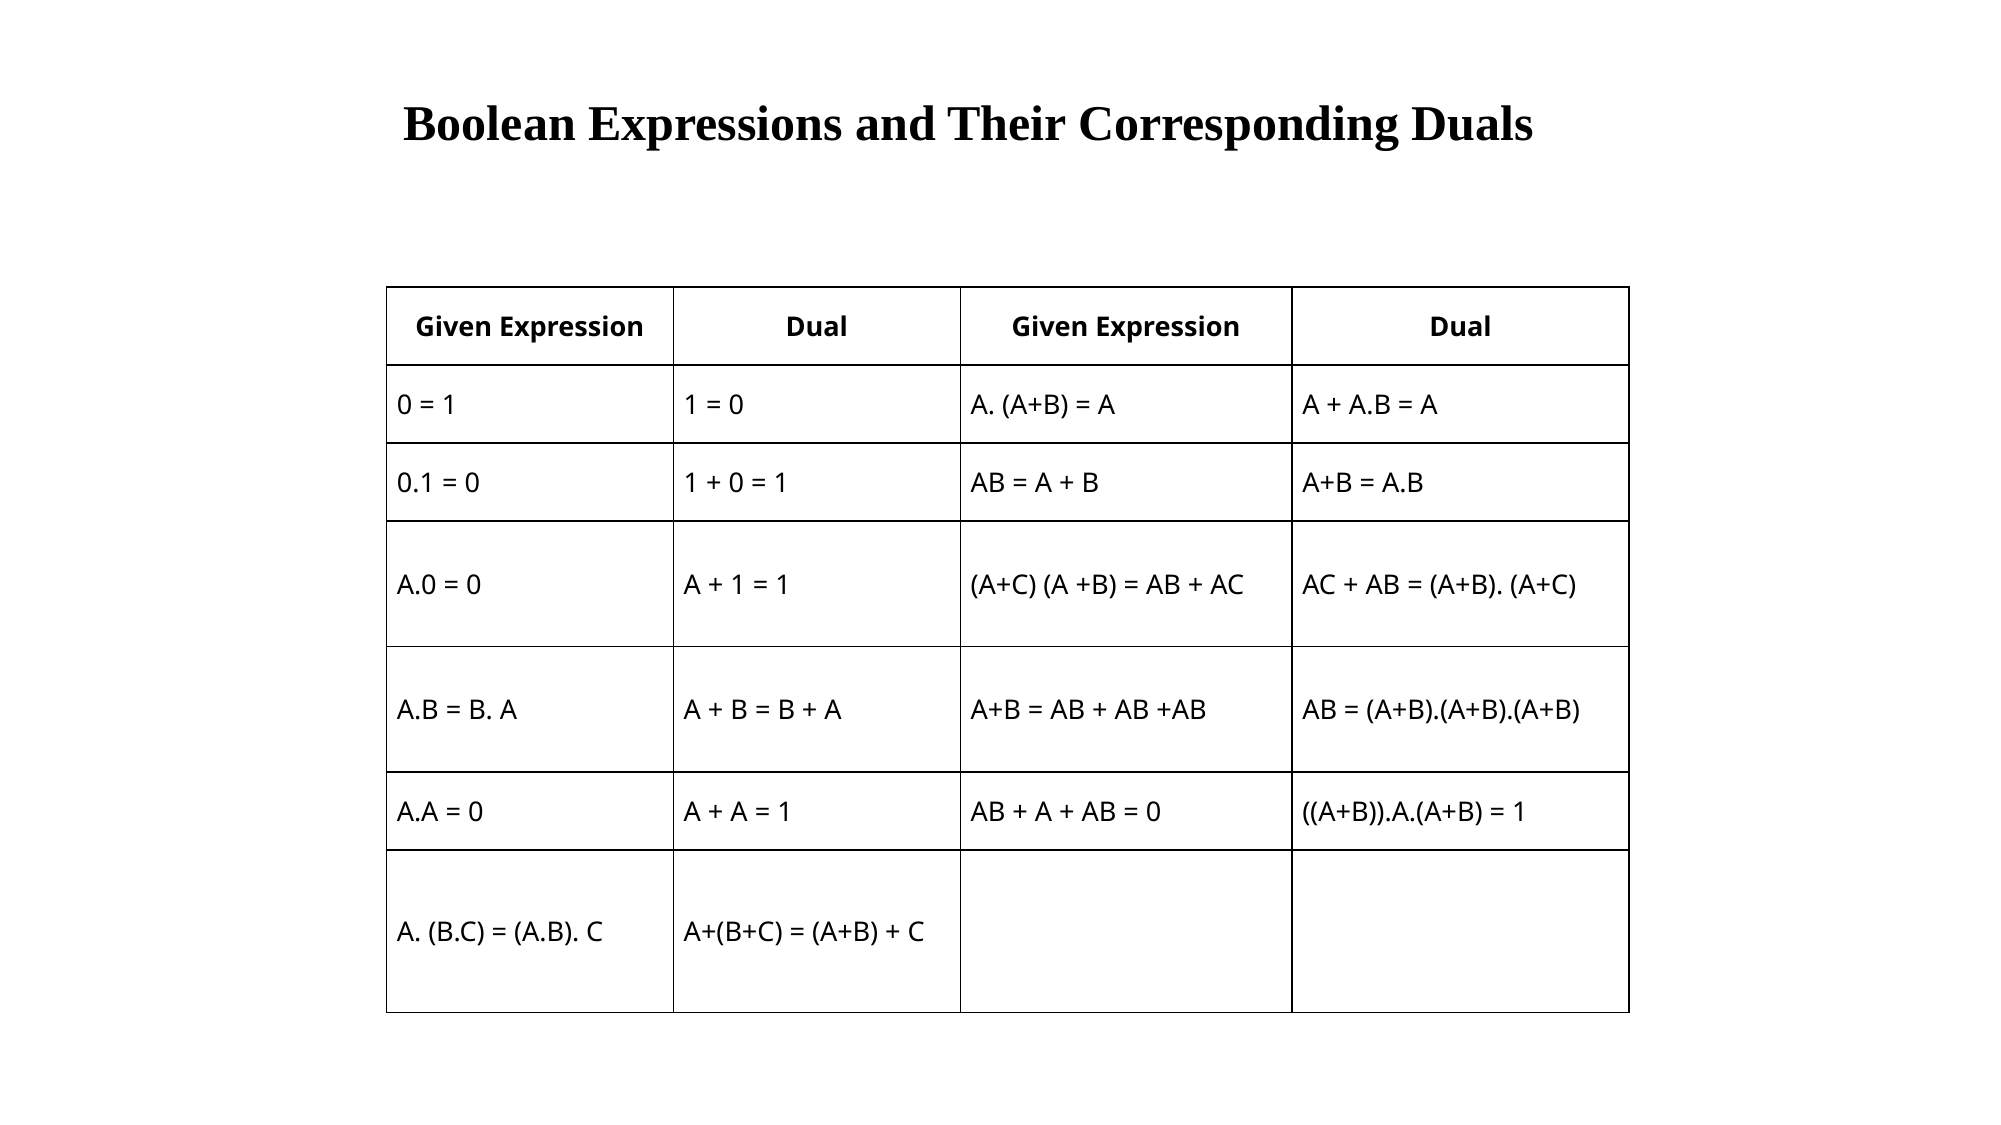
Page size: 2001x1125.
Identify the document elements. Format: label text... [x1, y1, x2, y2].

table_cell [1293, 851, 1628, 1012]
table_cell AB = A + B [961, 444, 1291, 520]
table_cell A.A = 0 [387, 773, 673, 849]
table_cell AB + A + AB = 0 [961, 773, 1291, 849]
table_cell A + A = 1 [674, 773, 960, 849]
table_cell 0.1 = 0 [387, 444, 673, 520]
table_cell A+B = A.B [1293, 444, 1628, 520]
table_cell AC + AB = (A+B). (A+C) [1293, 522, 1628, 646]
table_header Dual [1293, 288, 1628, 364]
text_box Boolean Expressions and Their Corresponding Duals [388, 90, 1642, 217]
table_cell 1 + 0 = 1 [674, 444, 960, 520]
table_cell A+(B+C) = (A+B) + C [674, 851, 960, 1012]
table_cell A + A.B = A [1293, 366, 1628, 442]
table_header Given Expression [961, 288, 1291, 364]
table_cell [961, 851, 1291, 1012]
table_cell (A+C) (A +B) = AB + AC [961, 522, 1291, 646]
table_header Given Expression [387, 288, 673, 364]
table_header Dual [674, 288, 960, 364]
table_cell 0 = 1 [387, 366, 673, 442]
table_cell 1 = 0 [674, 366, 960, 442]
table_cell AB = (A+B).(A+B).(A+B) [1293, 647, 1628, 771]
table_cell A. (B.C) = (A.B). C [387, 851, 673, 1012]
table_cell A + 1 = 1 [674, 522, 960, 646]
table_cell A.B = B. A [387, 647, 673, 771]
table_cell ((A+B)).A.(A+B) = 1 [1293, 773, 1628, 849]
table_cell A+B = AB + AB +AB [961, 647, 1291, 771]
table_cell A + B = B + A [674, 647, 960, 771]
table_cell A. (A+B) = A [961, 366, 1291, 442]
table_cell A.0 = 0 [387, 522, 673, 646]
